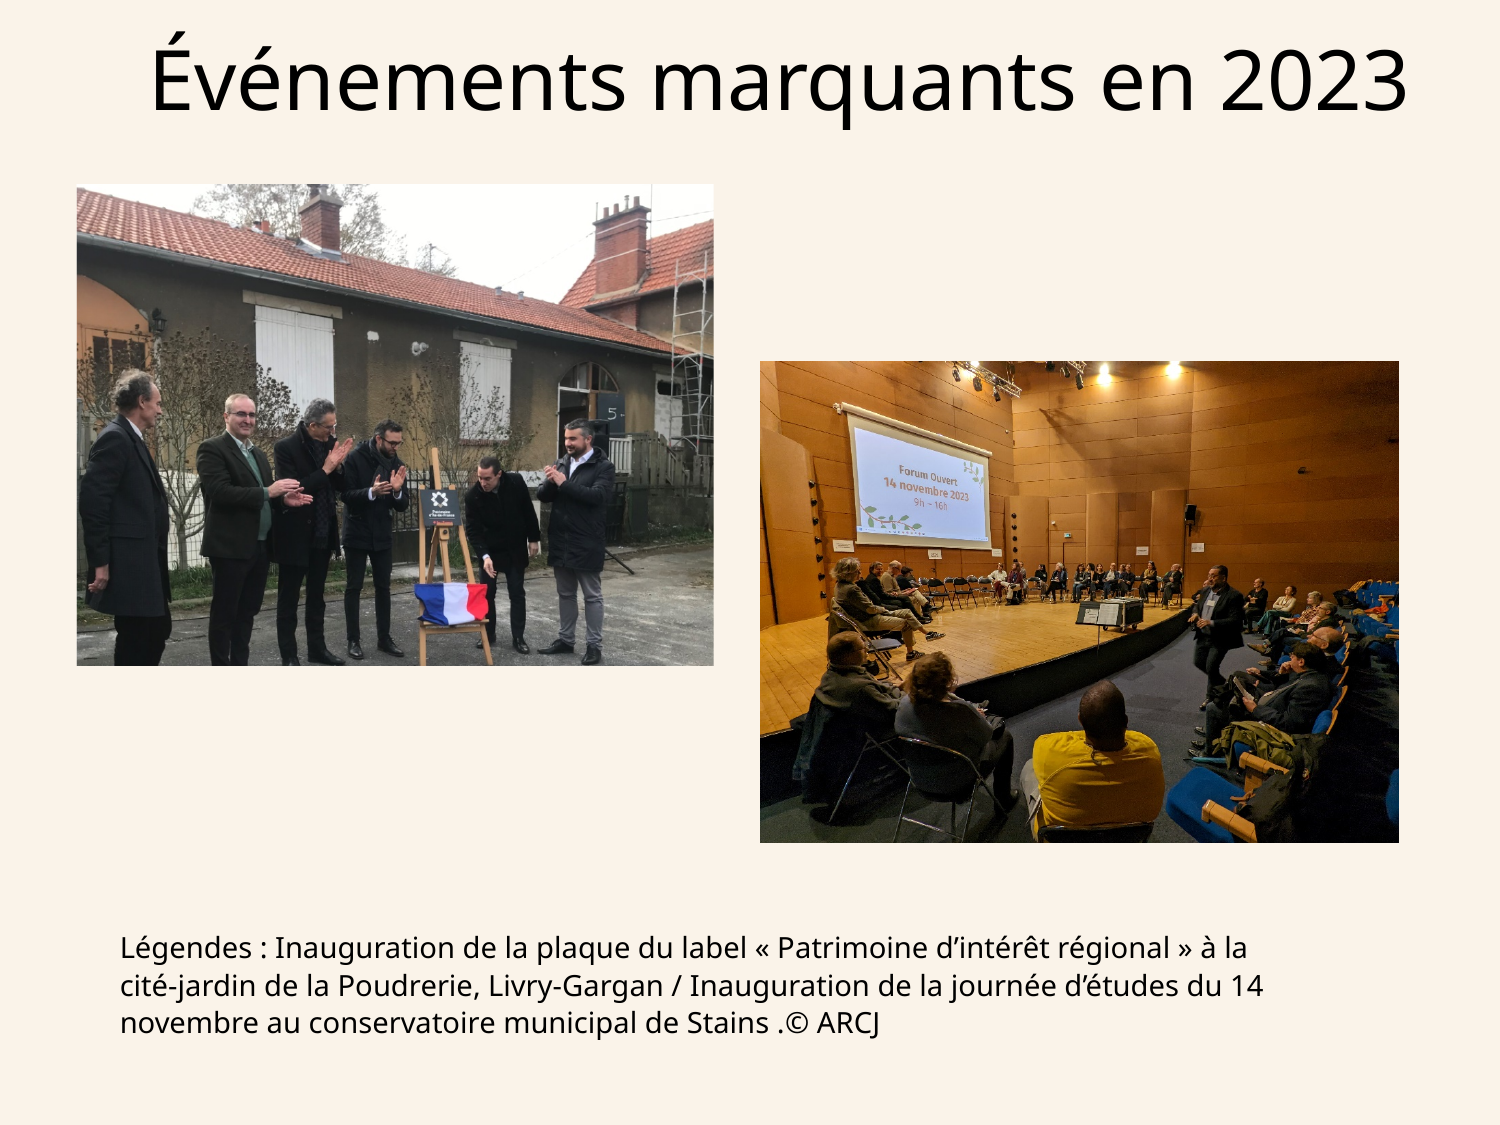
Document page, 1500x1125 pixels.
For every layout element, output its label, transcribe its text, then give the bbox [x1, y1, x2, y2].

picture [759, 361, 1400, 843]
picture [77, 106, 714, 745]
title Événements marquants en 2023 [29, 0, 1500, 206]
text_box Légendes : Inauguration de la plaque du label « Patrimoine d’intérêt régional » à la cité-jardin de la Poudrerie, Livry-Gargan / Inauguration de la journée d’études du 14 novembre au conservatoire municipal de Stains .© ARCJ [105, 919, 1322, 1047]
